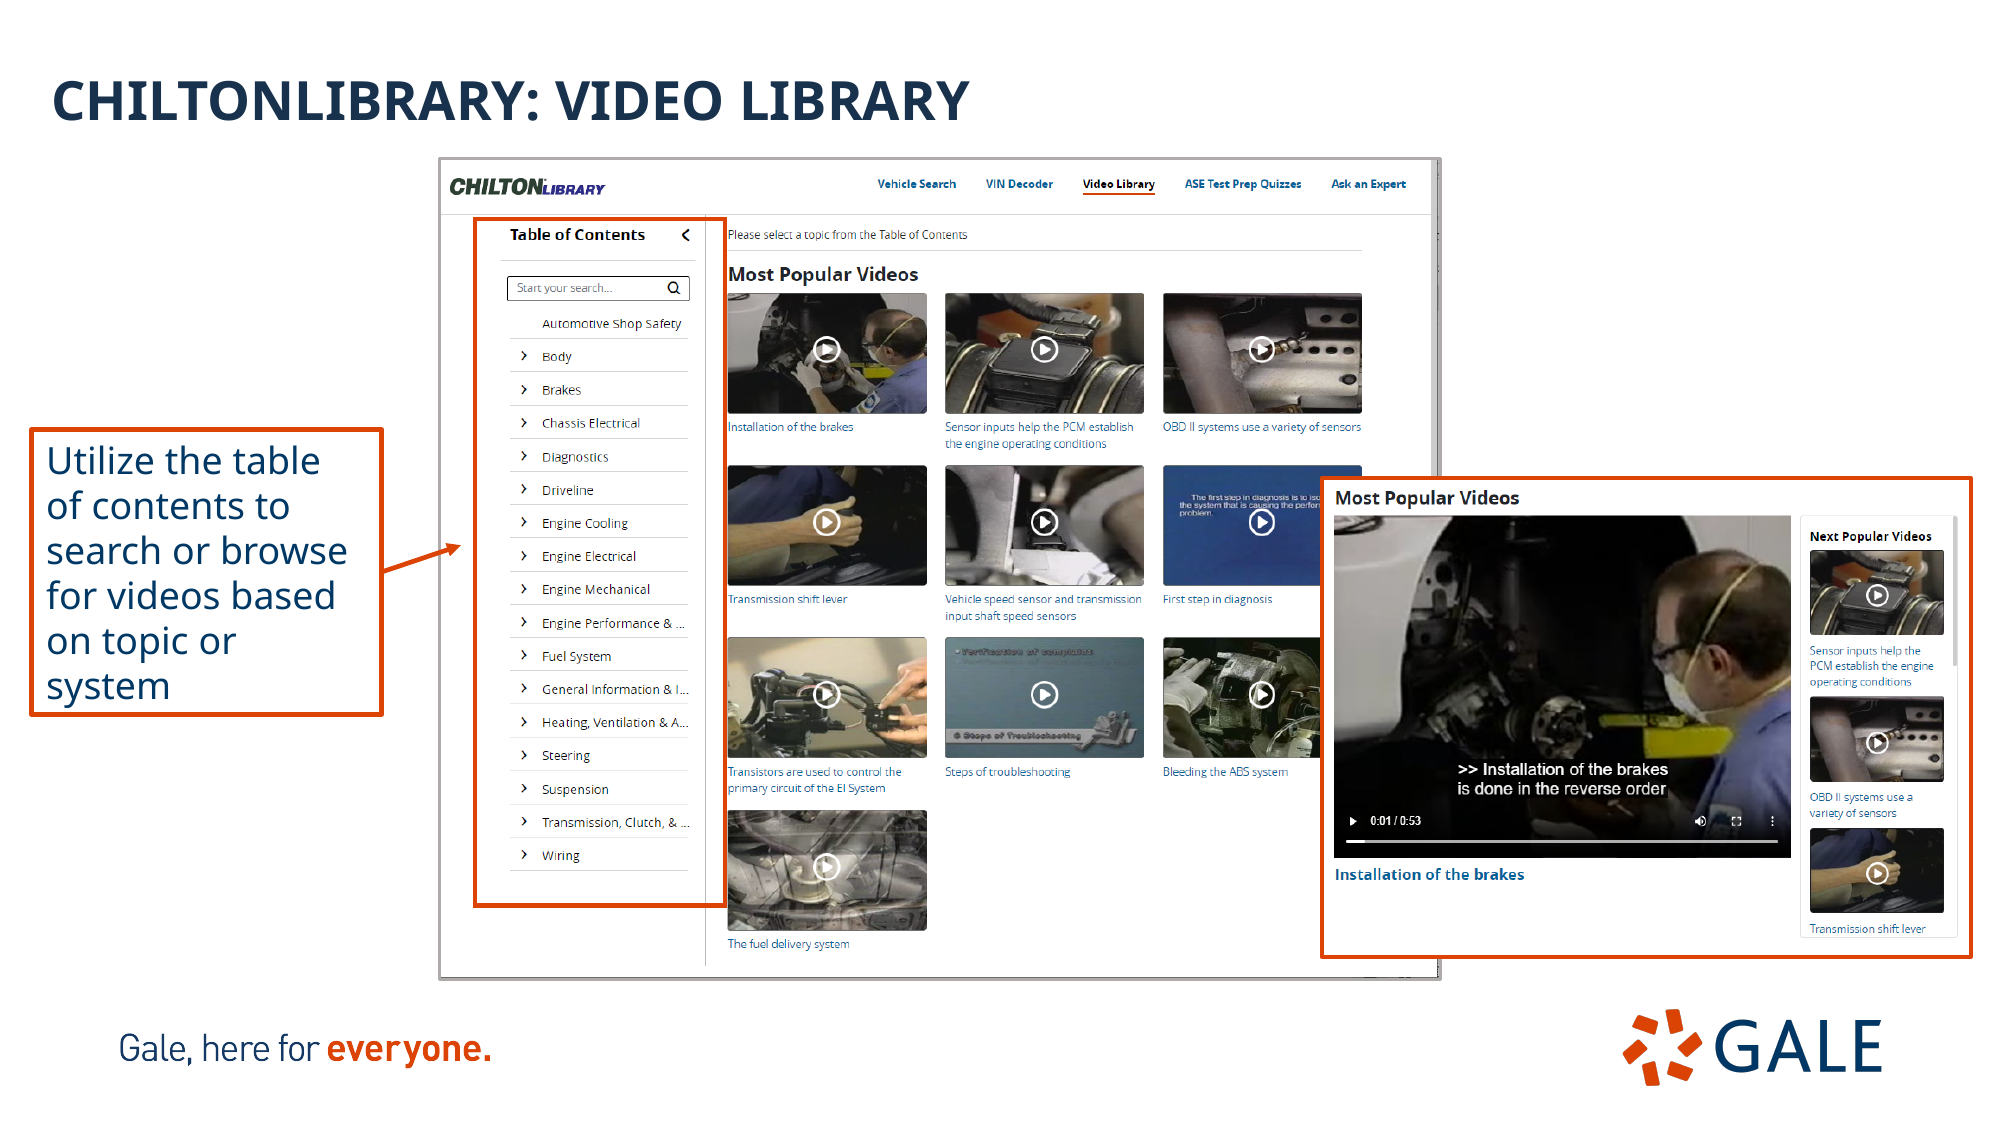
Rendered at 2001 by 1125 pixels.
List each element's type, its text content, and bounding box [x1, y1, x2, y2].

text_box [31, 219, 725, 906]
title CHILTONLIBRARY: VIDEO LIBRARY [36, 45, 1819, 160]
picture [440, 159, 1969, 979]
picture [91, 1009, 529, 1086]
picture [1622, 1009, 1882, 1086]
